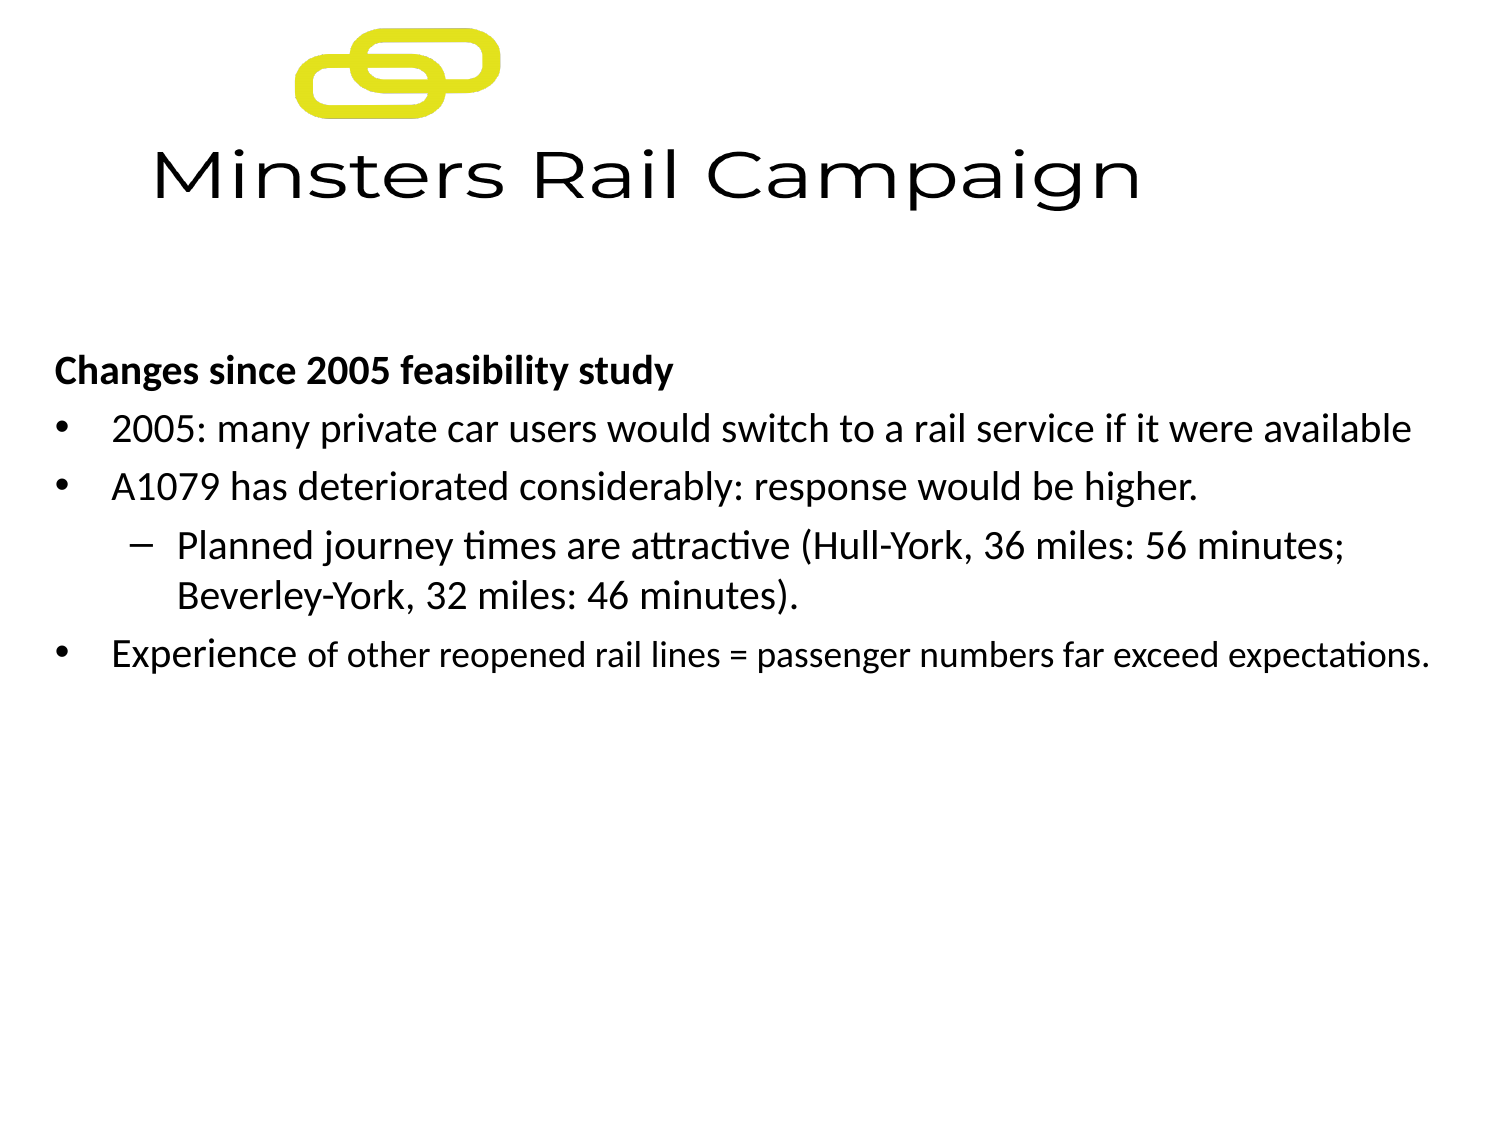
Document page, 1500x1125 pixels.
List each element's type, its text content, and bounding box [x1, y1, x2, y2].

list Changes since 2005 feasibility study 2005: many private car users would switch to a rail service if it were available A1079 has deteriorated considerably: response would be higher. Planned journey times are attractive (Hull-York, 36 miles: 56 minutes; Beverley-York, 32 miles: 46 minutes). Experience of other reopened rail lines = passenger numbers far exceed expectations. [39, 281, 1459, 1085]
picture [110, 0, 1182, 245]
